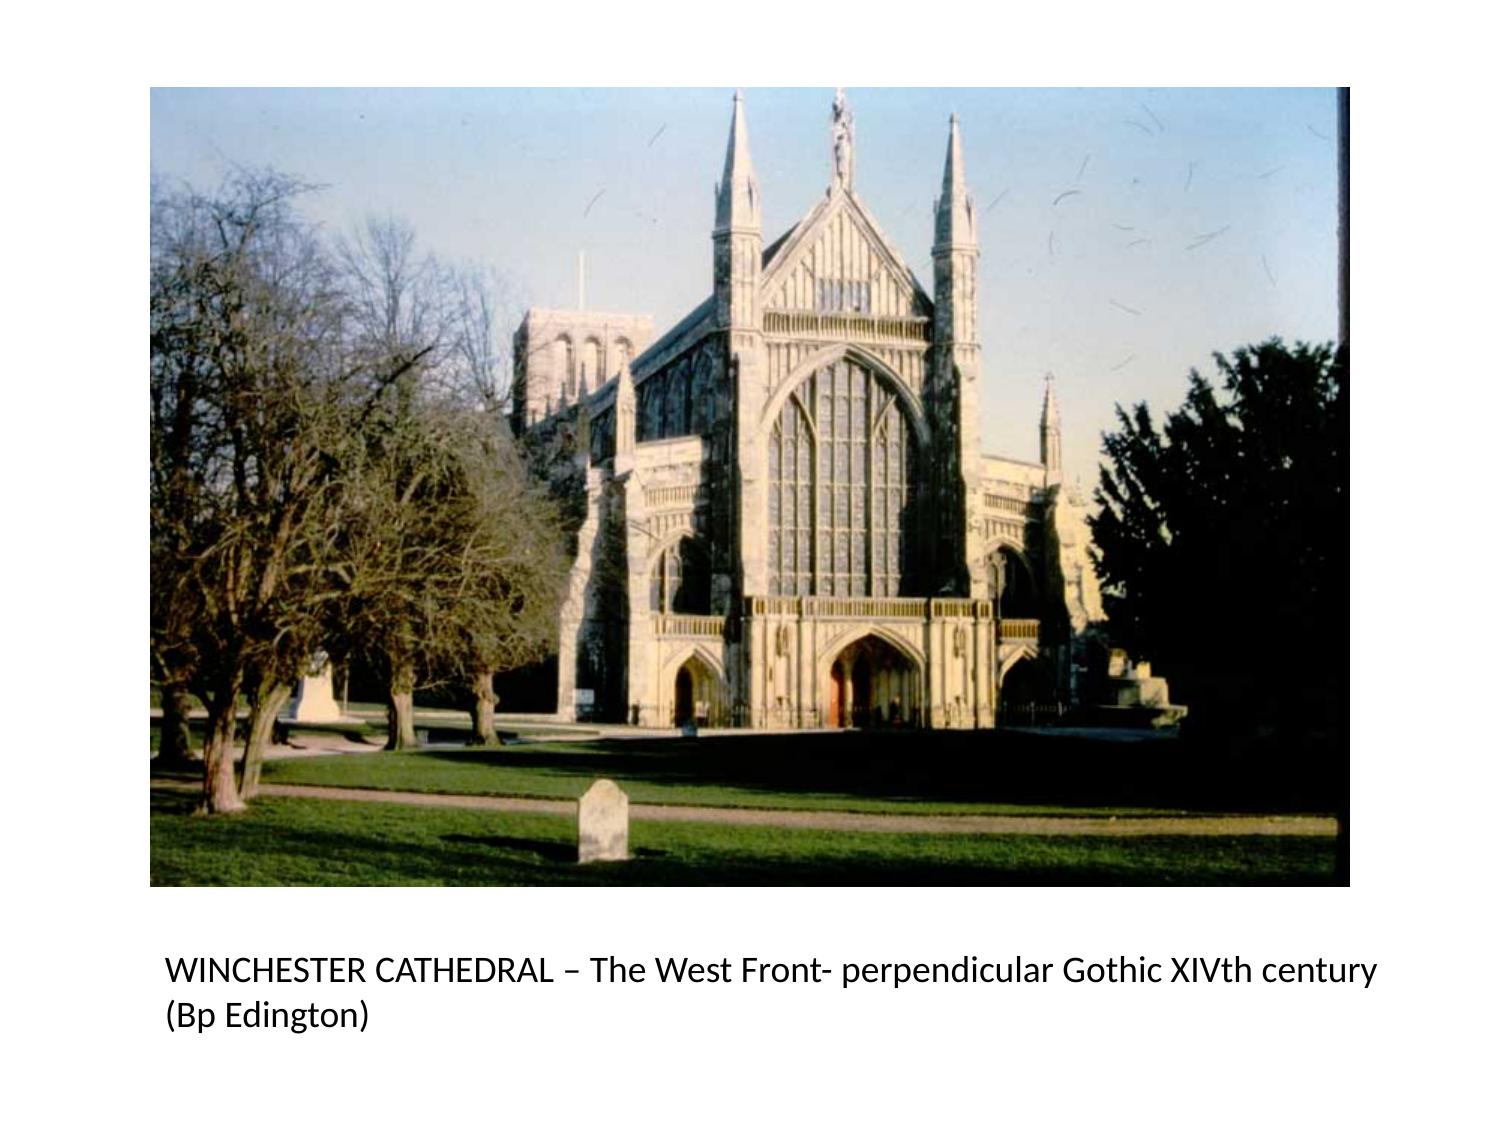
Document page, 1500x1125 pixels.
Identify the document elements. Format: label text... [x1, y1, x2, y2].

picture [149, 87, 1351, 888]
text_box WINCHESTER CATHEDRAL – The West Front- perpendicular Gothic XIVth century (Bp Edington) [150, 937, 1400, 1043]
